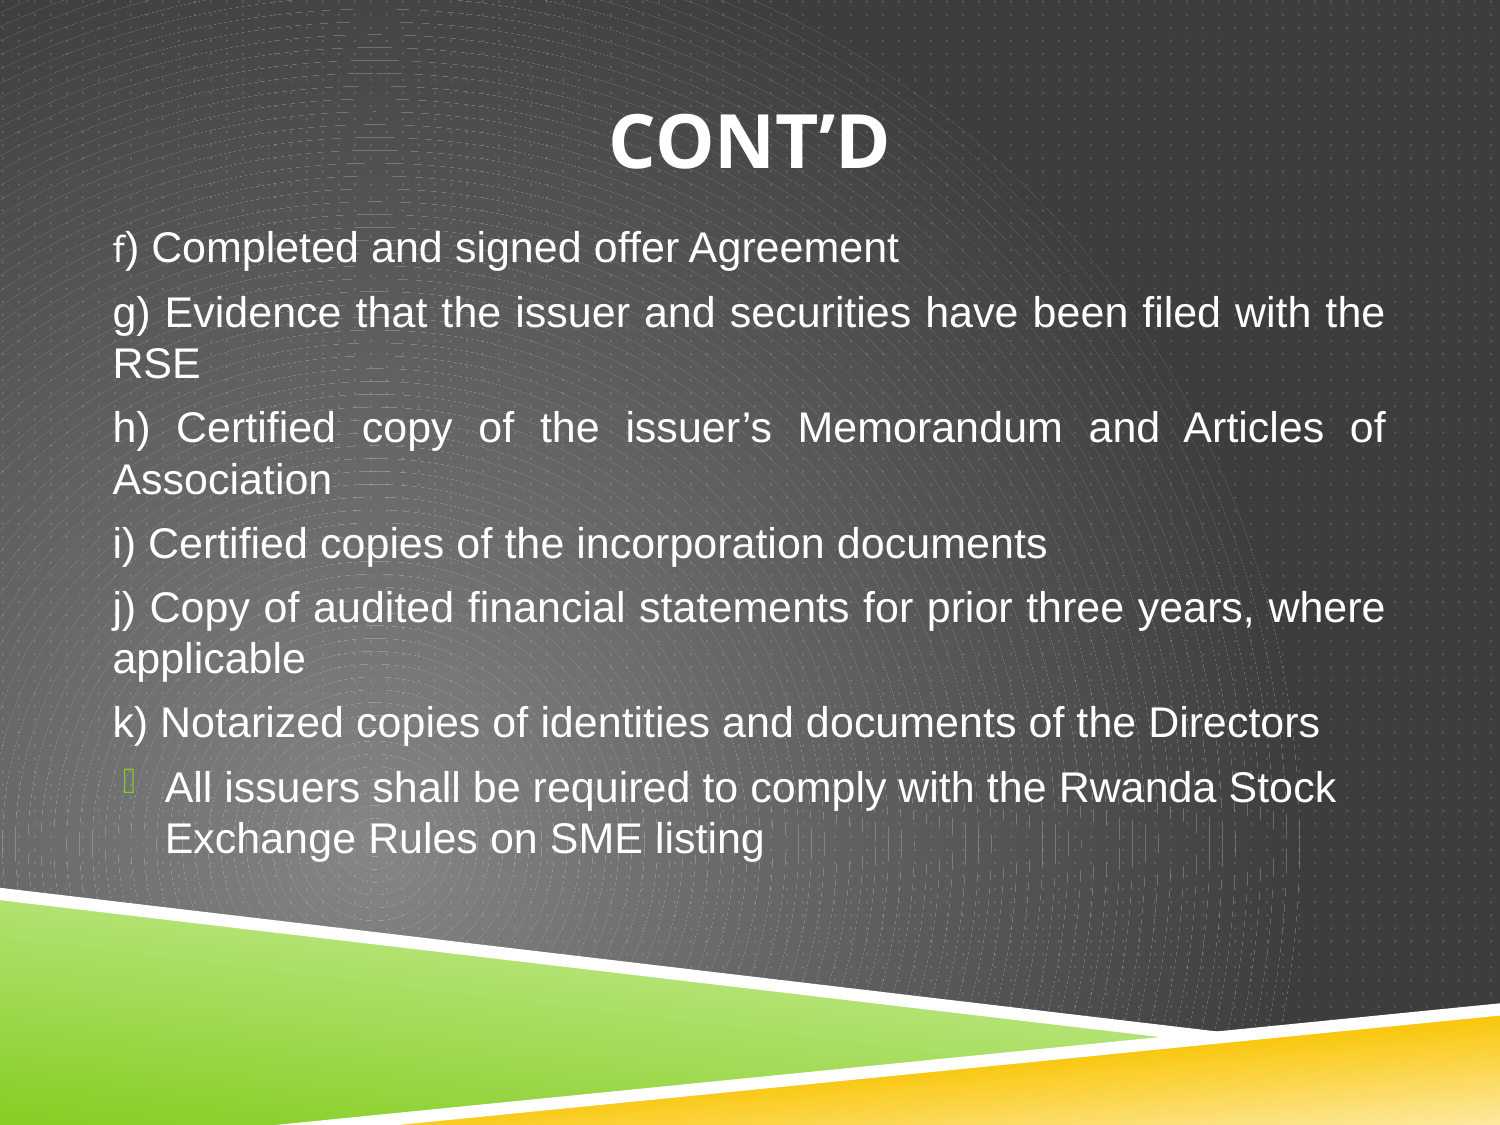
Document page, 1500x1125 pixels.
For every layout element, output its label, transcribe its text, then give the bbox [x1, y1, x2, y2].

title CONT’D [112, 45, 1388, 212]
list f) Completed and signed offer Agreement g) Evidence that the issuer and securities have been filed with the RSE h) Certified copy of the issuer’s Memorandum and Articles of Association i) Certified copies of the incorporation documents j) Copy of audited financial statements for prior three years, where applicable k) Notarized copies of identities and documents of the Directors All issuers shall be required to comply with the Rwanda Stock Exchange Rules on SME listing [112, 212, 1388, 875]
